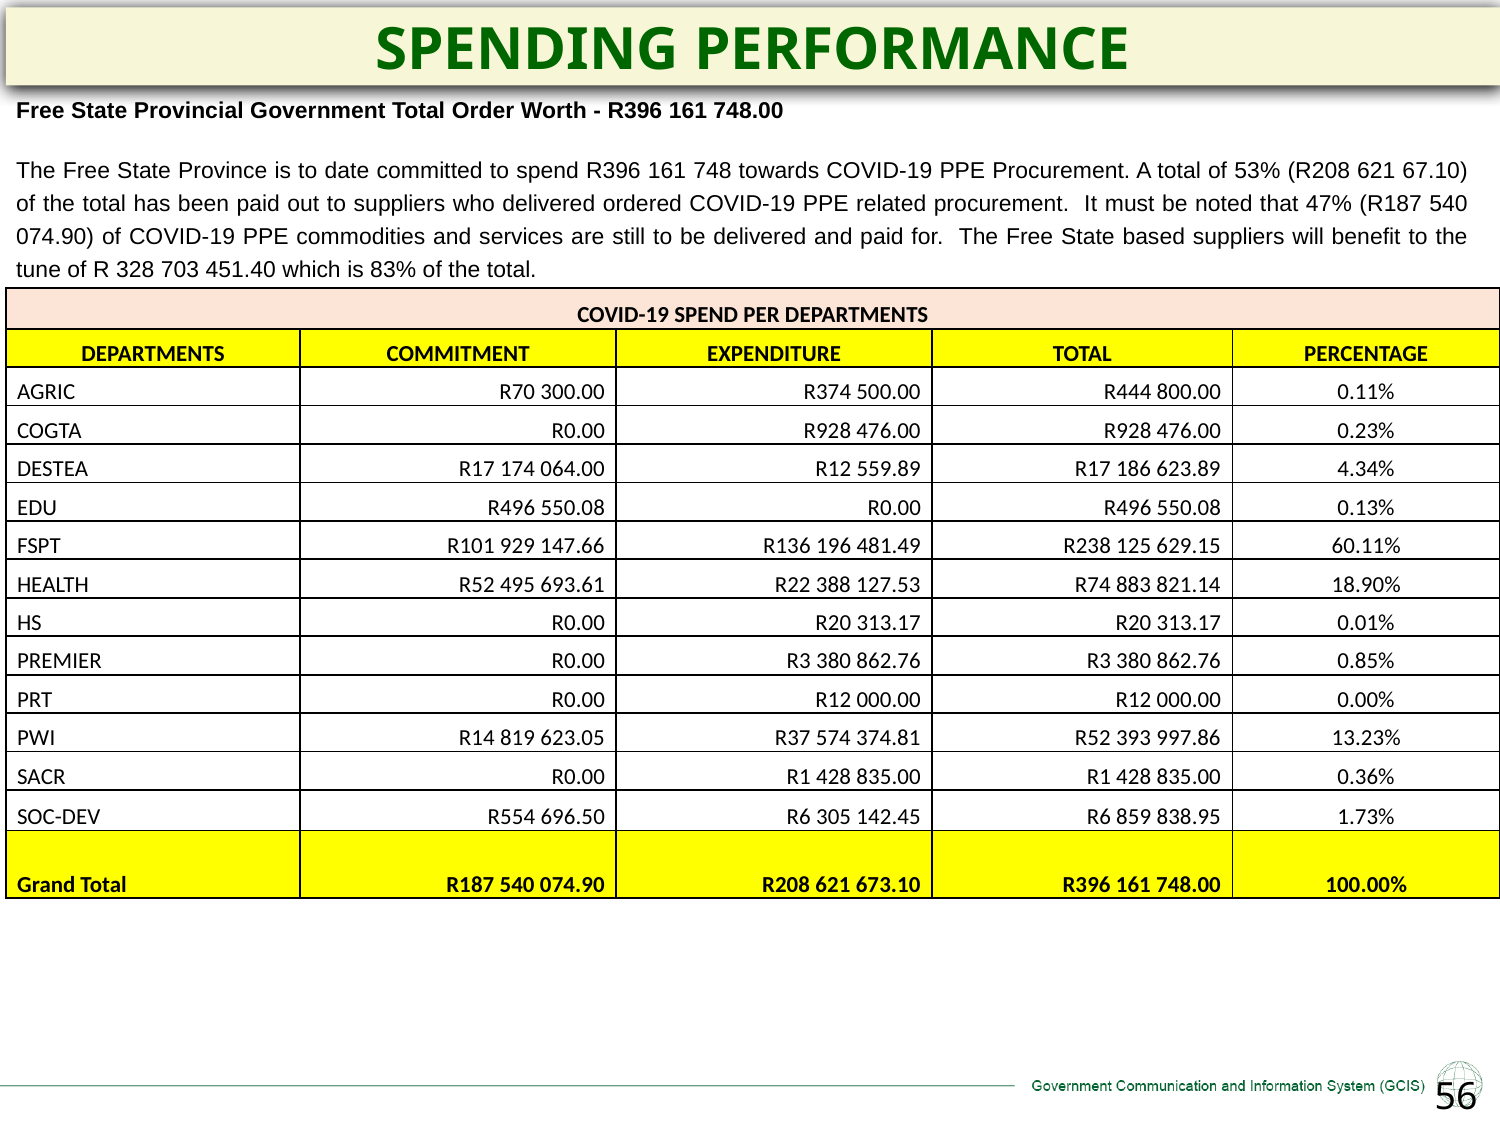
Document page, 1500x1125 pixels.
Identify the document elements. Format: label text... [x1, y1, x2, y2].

table_cell 100.00% [1233, 831, 1499, 897]
table_cell 0.23% [1233, 406, 1499, 443]
table_cell R0.00 [301, 676, 615, 712]
table_cell 60.11% [1233, 522, 1499, 558]
table_header COVID-19 SPEND PER DEPARTMENTS [7, 289, 1499, 328]
table_cell AGRIC [7, 368, 299, 405]
table_cell 0.00% [1233, 676, 1499, 712]
text_box 55 [1412, 1064, 1500, 1125]
table_cell R70 300.00 [301, 368, 615, 405]
table_cell PERCENTAGE [1233, 330, 1499, 366]
table_cell R12 559.89 [617, 445, 931, 482]
table_cell R374 500.00 [617, 368, 931, 405]
table_cell FSPT [7, 522, 299, 558]
table_cell R554 696.50 [301, 791, 615, 830]
table_cell R928 476.00 [933, 406, 1232, 443]
table_cell R74 883 821.14 [933, 560, 1232, 597]
table_cell R52 393 997.86 [933, 714, 1232, 751]
table_cell SACR [7, 752, 299, 789]
table_cell R3 380 862.76 [933, 637, 1232, 674]
table_cell R17 186 623.89 [933, 445, 1232, 482]
table_cell R136 196 481.49 [617, 522, 931, 558]
table_cell EDU [7, 483, 299, 520]
table_cell 13.23% [1233, 714, 1499, 751]
table_cell R0.00 [301, 637, 615, 674]
table_cell R0.00 [301, 406, 615, 443]
table_cell DEPARTMENTS [7, 330, 299, 366]
table_cell R6 305 142.45 [617, 791, 931, 830]
table_cell R1 428 835.00 [933, 752, 1232, 789]
table_cell R496 550.08 [933, 483, 1232, 520]
table_cell 0.13% [1233, 483, 1499, 520]
table_cell HS [7, 599, 299, 635]
table_cell EXPENDITURE [617, 330, 931, 366]
table_cell R396 161 748.00 [933, 831, 1232, 897]
table_cell 0.36% [1233, 752, 1499, 789]
table_cell PWI [7, 714, 299, 751]
table_cell R22 388 127.53 [617, 560, 931, 597]
table_cell R6 859 838.95 [933, 791, 1232, 830]
table_cell R12 000.00 [617, 676, 931, 712]
table_cell PRT [7, 676, 299, 712]
table_cell COMMITMENT [301, 330, 615, 366]
table_cell TOTAL [933, 330, 1232, 366]
table_cell HEALTH [7, 560, 299, 597]
table_cell Grand Total [7, 831, 299, 897]
table_cell R0.00 [301, 752, 615, 789]
text_box Free State Provincial Government Total Order Worth - R396 161 748.00 The Free State Province is to date committed to spend R396 161 748 towards COVID-19 PPE Procurement. A total of 53% (R208 621 67.10) of the total has been paid out to suppliers who delivered ordered COVID-19 PPE related procurement. It must be noted that 47% (R187 540 074.90) of COVID-19 PPE commodities and services are still to be delivered and paid for. The Free State based suppliers will benefit to the tune of R 328 703 451.40 which is 83% of the total. [1, 87, 1484, 853]
table_cell R0.00 [617, 483, 931, 520]
table_cell R1 428 835.00 [617, 752, 931, 789]
table_cell R444 800.00 [933, 368, 1232, 405]
table_cell R52 495 693.61 [301, 560, 615, 597]
table_cell R3 380 862.76 [617, 637, 931, 674]
text_box SPENDING PERFORMANCE [5, 7, 1500, 86]
table_cell R928 476.00 [617, 406, 931, 443]
picture [0, 0, 1500, 1125]
table_cell R20 313.17 [933, 599, 1232, 635]
table_cell R0.00 [301, 599, 615, 635]
table_cell PREMIER [7, 637, 299, 674]
table_cell 0.01% [1233, 599, 1499, 635]
table_cell R20 313.17 [617, 599, 931, 635]
table_cell R208 621 673.10 [617, 831, 931, 897]
table_cell R238 125 629.15 [933, 522, 1232, 558]
table_cell SOC-DEV [7, 791, 299, 830]
table_cell R17 174 064.00 [301, 445, 615, 482]
table_cell 1.73% [1233, 791, 1499, 830]
table_cell 4.34% [1233, 445, 1499, 482]
table_cell 0.11% [1233, 368, 1499, 405]
table_cell 0.85% [1233, 637, 1499, 674]
table_cell R37 574 374.81 [617, 714, 931, 751]
table_cell R187 540 074.90 [301, 831, 615, 897]
table_cell COGTA [7, 406, 299, 443]
table_cell R14 819 623.05 [301, 714, 615, 751]
table_cell DESTEA [7, 445, 299, 482]
table_cell 18.90% [1233, 560, 1499, 597]
table_cell R496 550.08 [301, 483, 615, 520]
table_cell R12 000.00 [933, 676, 1232, 712]
table_cell R101 929 147.66 [301, 522, 615, 558]
